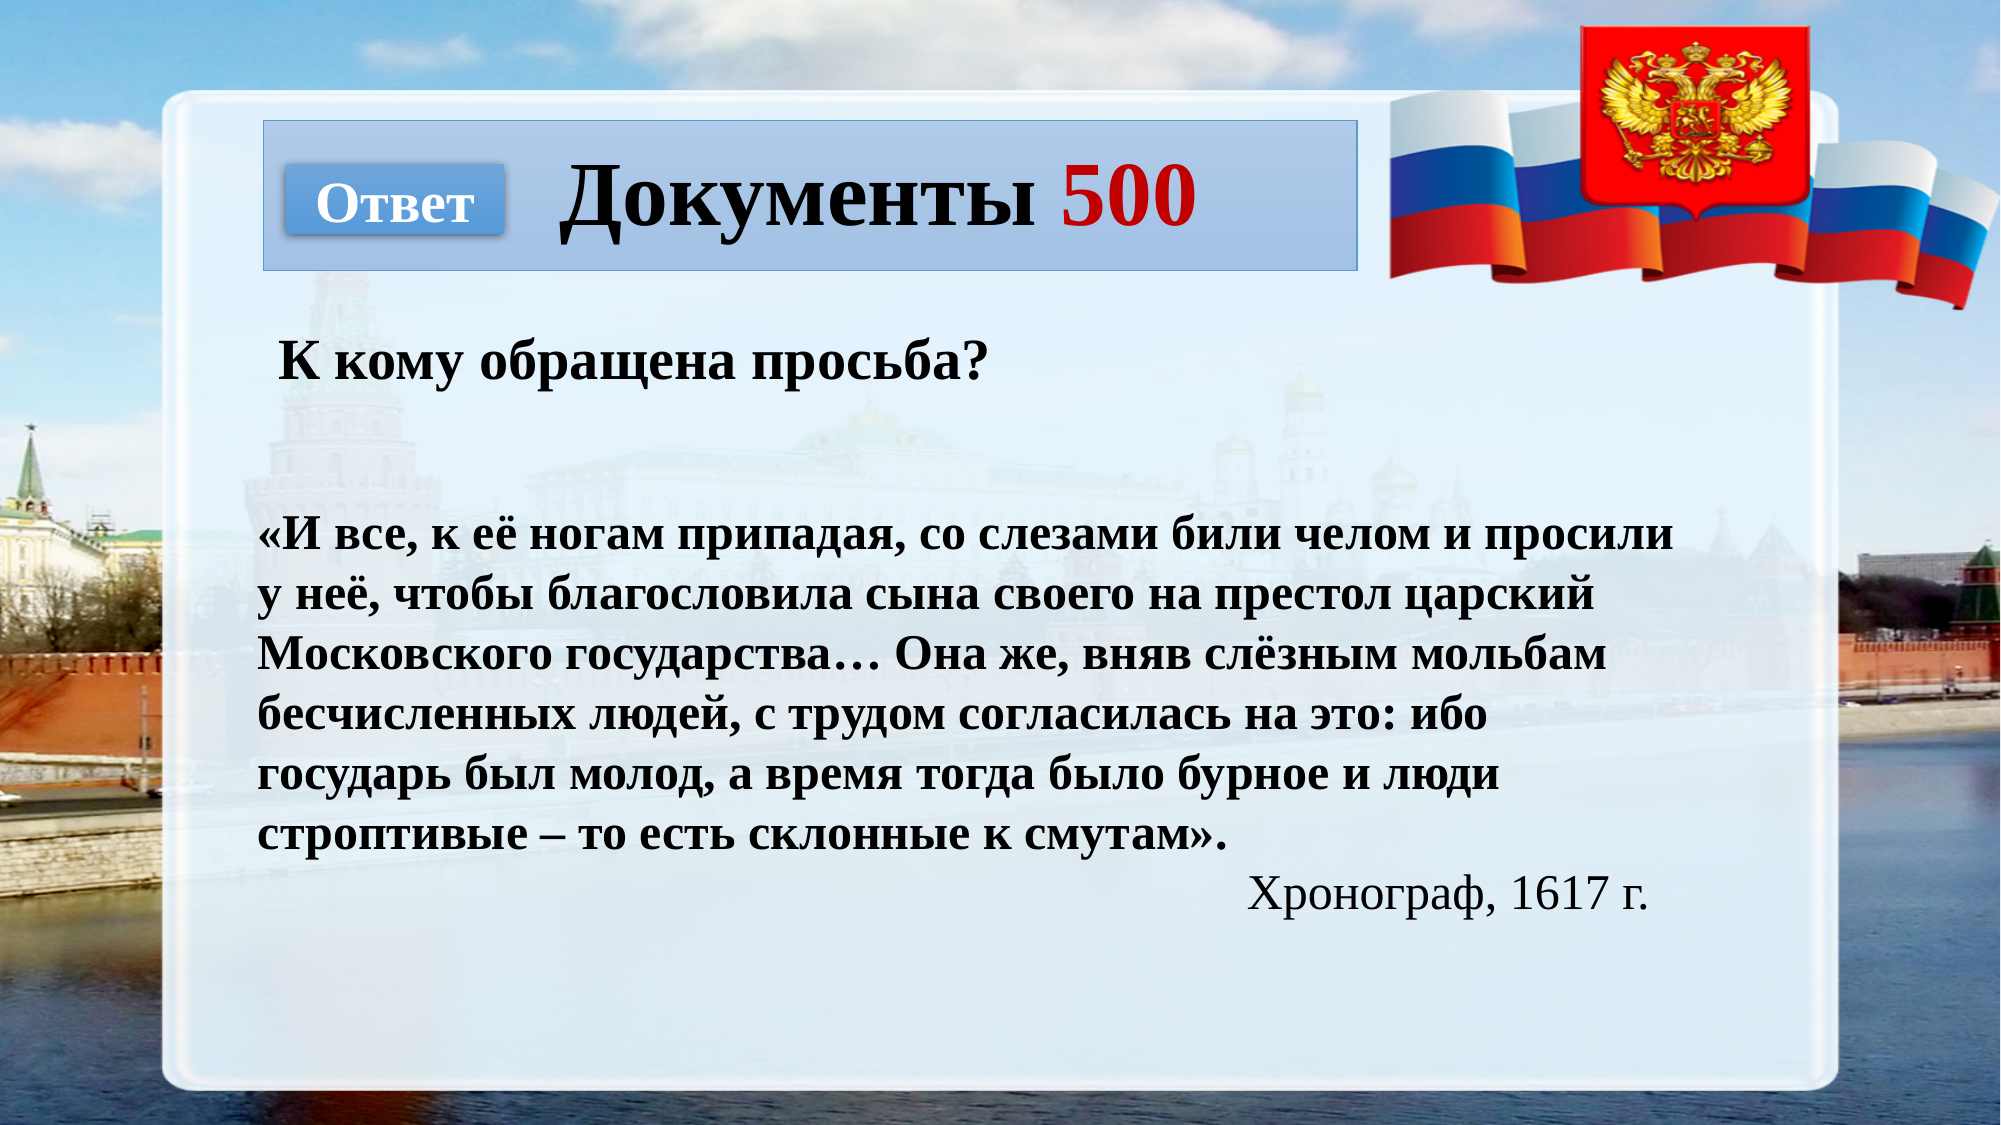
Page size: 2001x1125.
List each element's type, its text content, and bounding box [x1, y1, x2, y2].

text_box К кому обращена просьба? [263, 313, 1755, 399]
title Документы 500 [263, 120, 1358, 271]
text_box «И все, к её ногам припадая, со слезами били челом и просили у неё, чтобы благословила сына своего на престол царский Московского государства… Она же, вняв слёзным мольбам бесчисленных людей, с трудом согласилась на это: ибо государь был молод, а время тогда было бурное и люди строптивые – то есть склонные к смутам». Хронограф, 1617 г. [243, 492, 1690, 927]
text_box Ответ [286, 164, 504, 234]
picture [0, 0, 2001, 1125]
